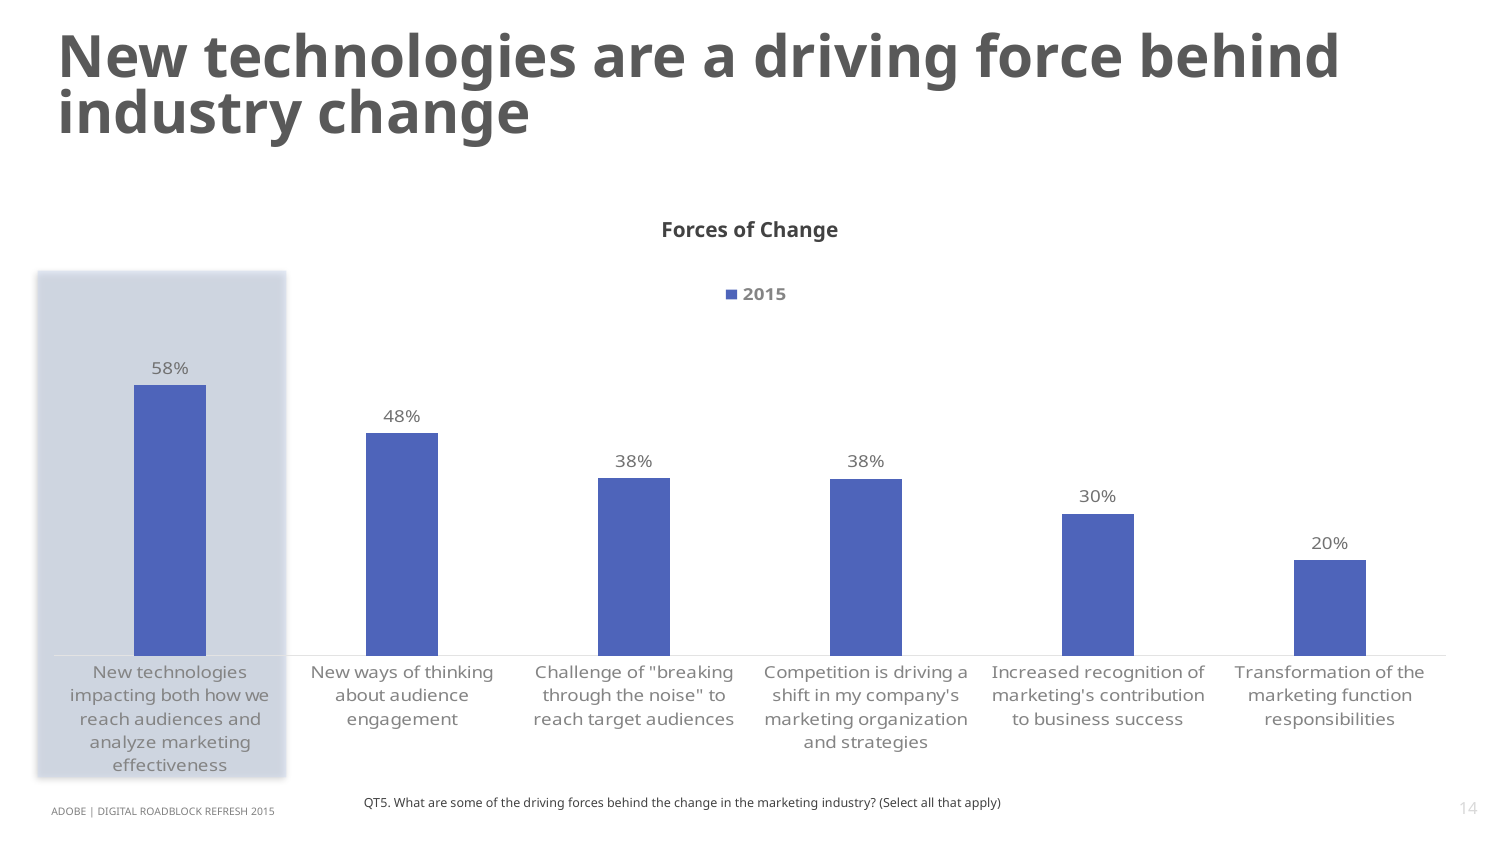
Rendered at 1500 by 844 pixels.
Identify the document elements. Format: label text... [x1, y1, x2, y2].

title New technologies are a driving force behind industry change [42, 24, 1468, 154]
chart [37, 267, 1476, 778]
text_box Forces of Change [144, 216, 1356, 242]
text_box QT5. What are some of the driving forces behind the change in the marketing industry? (Select all that apply) [348, 787, 1252, 818]
